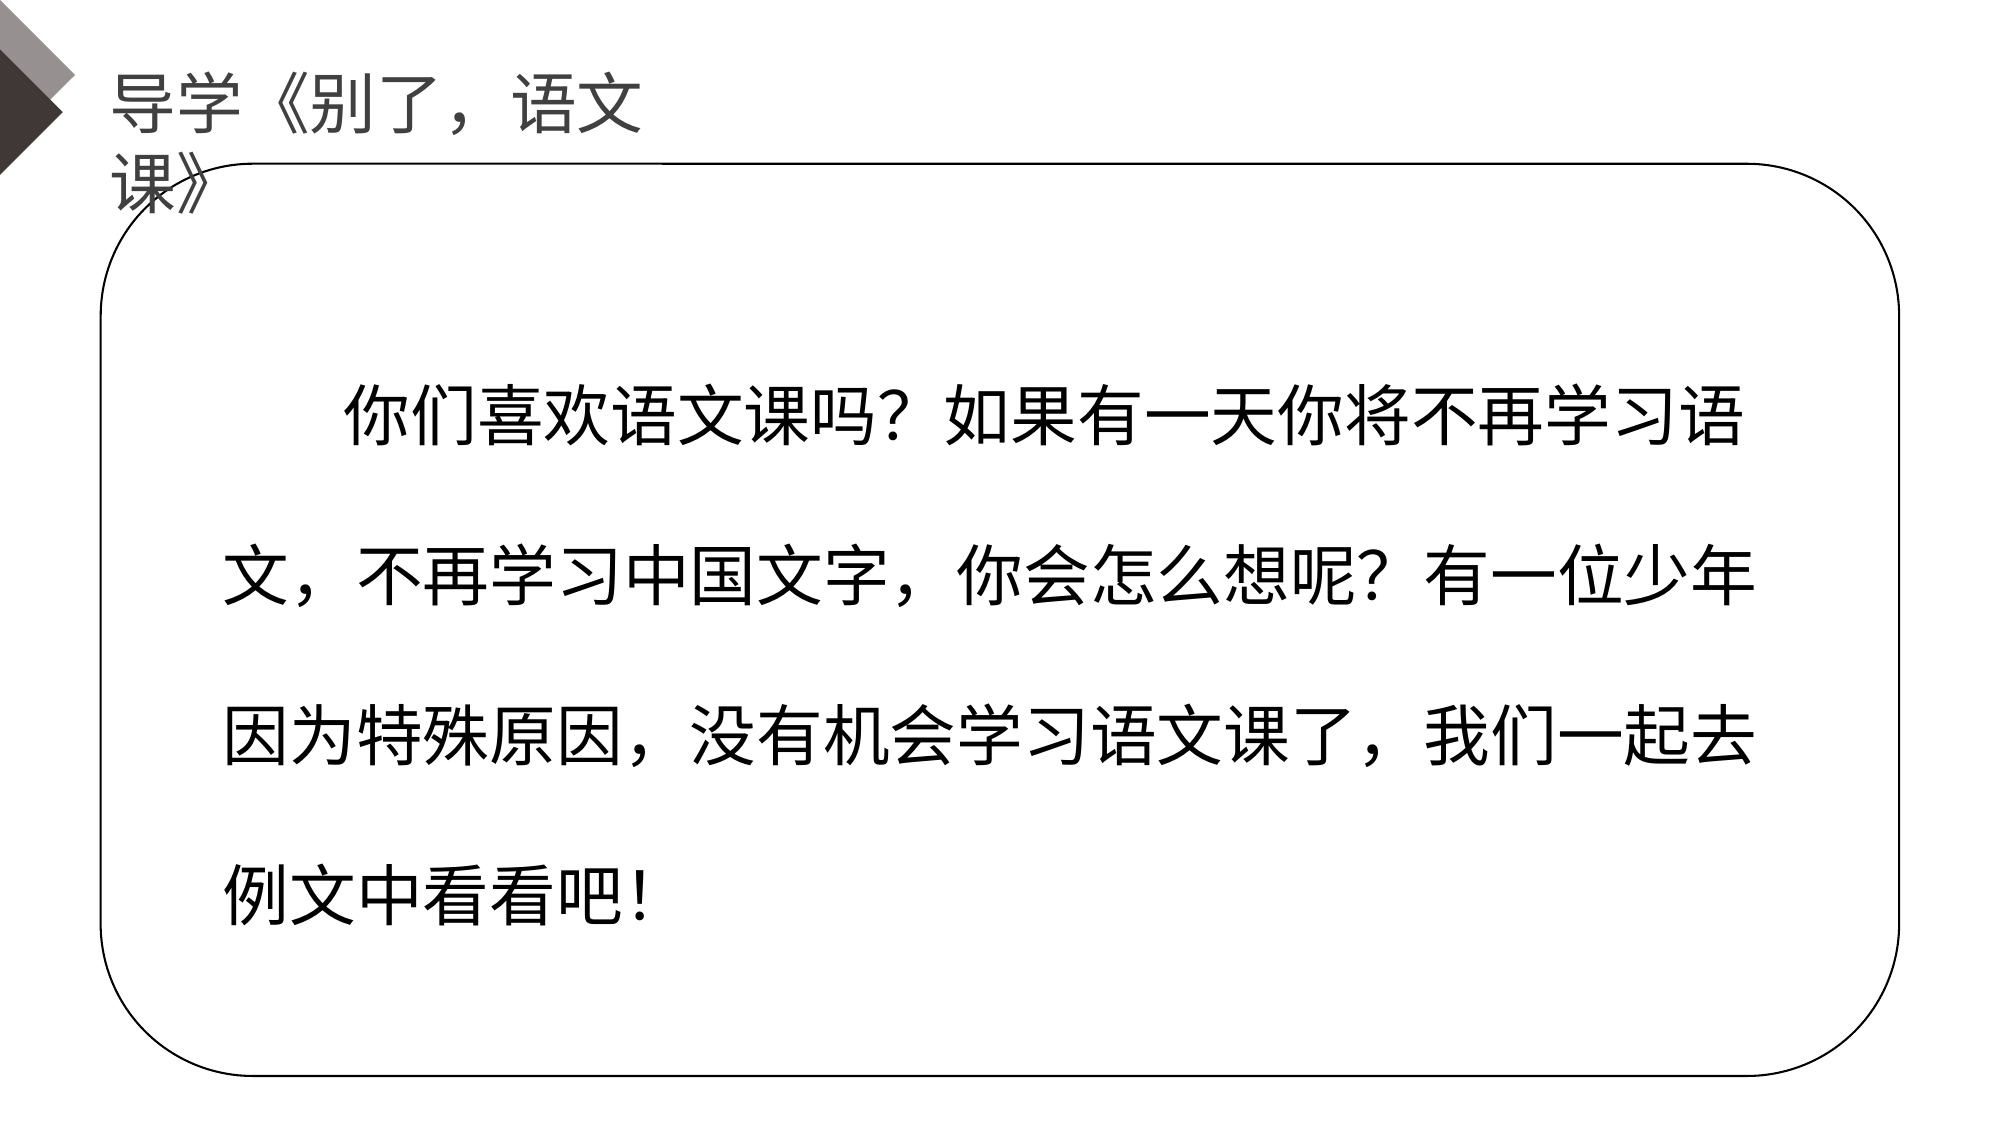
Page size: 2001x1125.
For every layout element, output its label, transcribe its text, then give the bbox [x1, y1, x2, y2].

text_box 导学《别了，语文课》 [94, 54, 772, 230]
text_box 你们喜欢语文课吗？如果有一天你将不再学习语文，不再学习中国文字，你会怎么想呢？有一位少年因为特殊原因，没有机会学习语文课了，我们一起去例文中看看吧！ [207, 286, 1793, 941]
